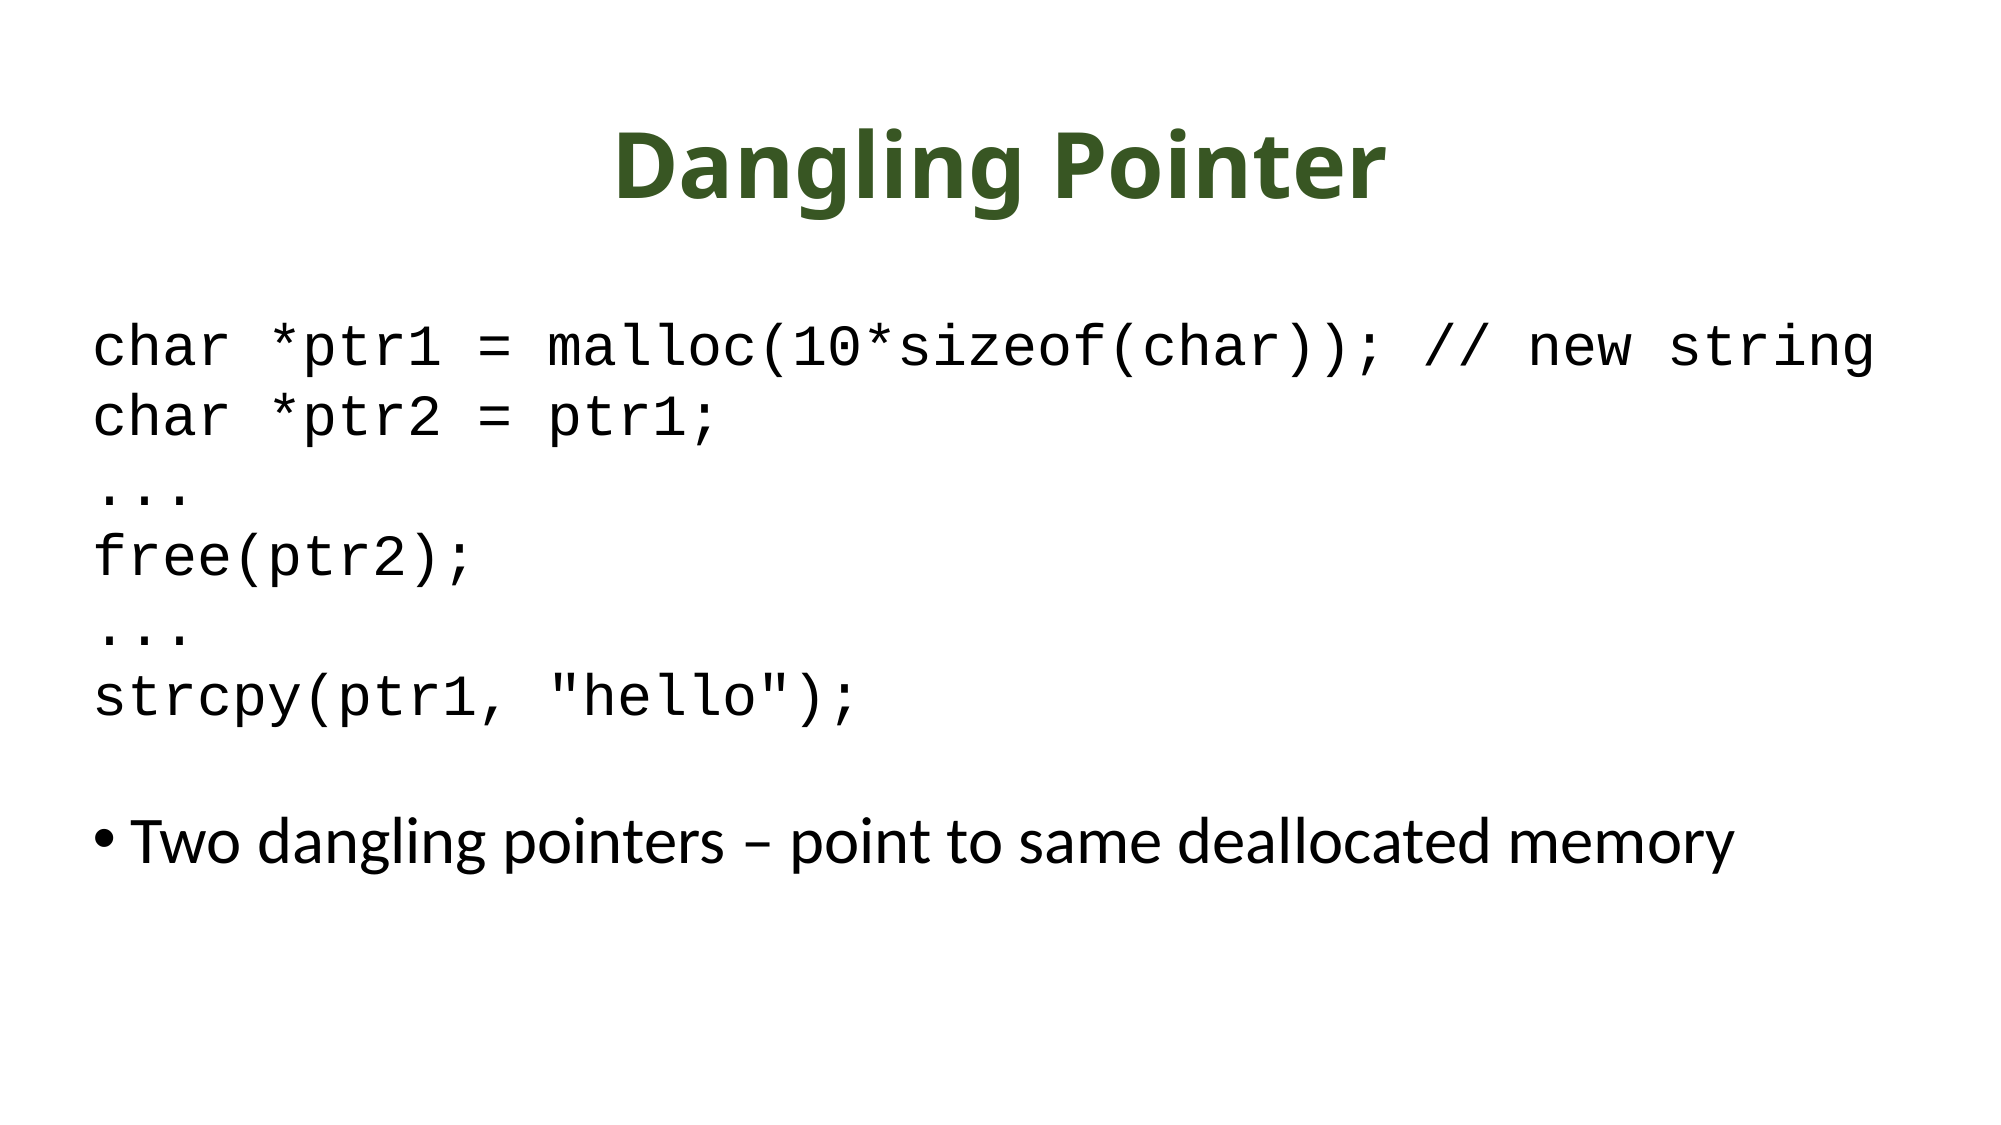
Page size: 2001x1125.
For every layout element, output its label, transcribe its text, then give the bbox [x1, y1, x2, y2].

list char *ptr1 = malloc(10*sizeof(char)); // new string char *ptr2 = ptr1; ... free(ptr2); ... strcpy(ptr1, "hello"); Two dangling pointers – point to same deallocated memory [77, 299, 1909, 1050]
title Dangling Pointer [137, 59, 1863, 278]
